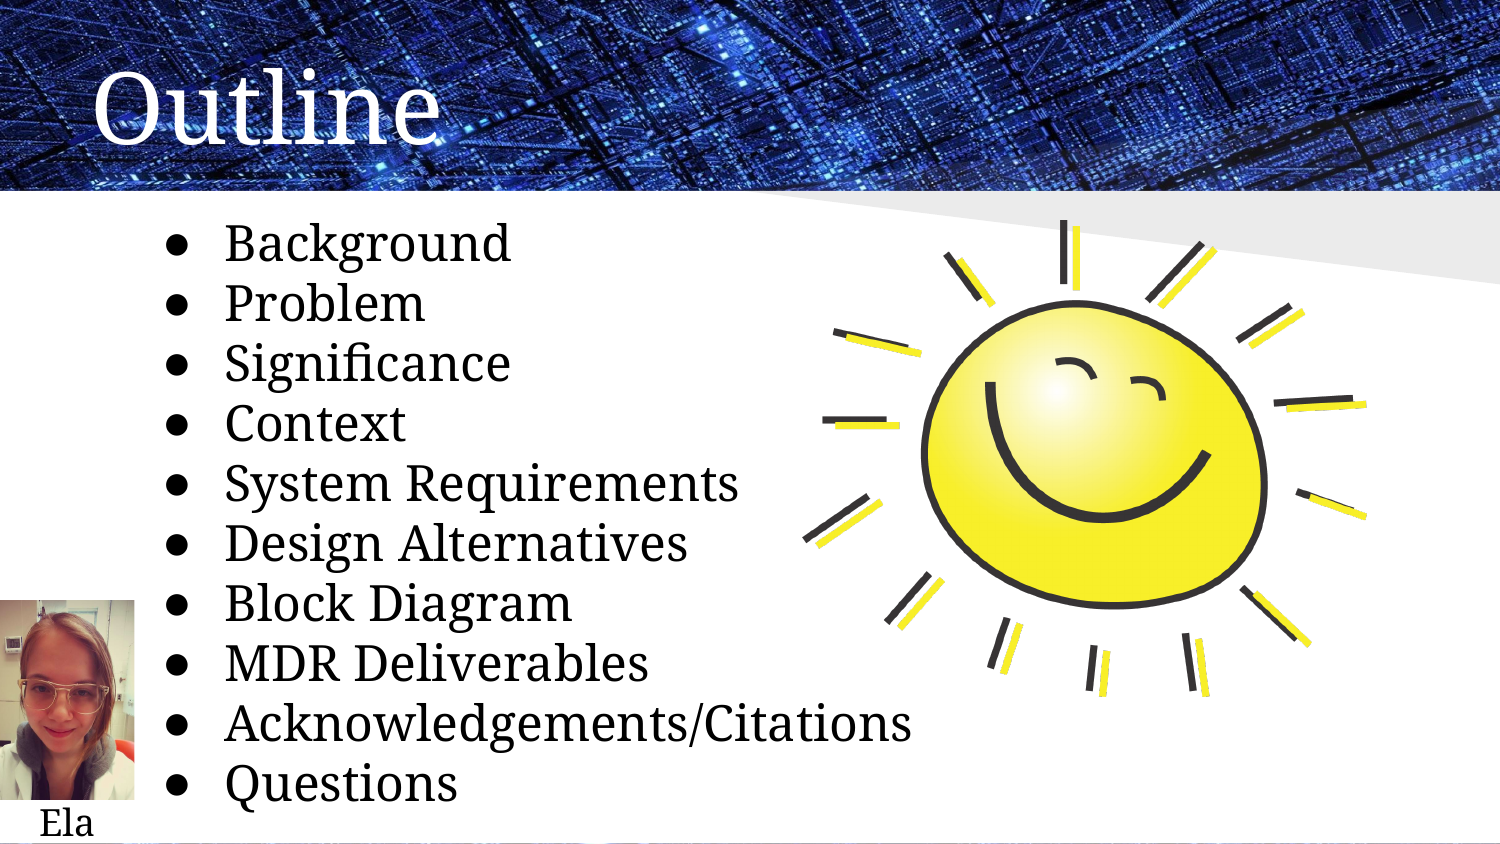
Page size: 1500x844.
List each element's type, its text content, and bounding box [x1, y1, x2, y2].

title Outline [75, 33, 1425, 175]
picture [0, 599, 135, 800]
text_box Ela [0, 806, 135, 844]
picture [801, 219, 1367, 697]
list Background Problem Significance Context System Requirements Design Alternatives Block Diagram MDR Deliverables Acknowledgements/Citations Questions [134, 196, 1425, 808]
picture [0, 0, 1500, 190]
